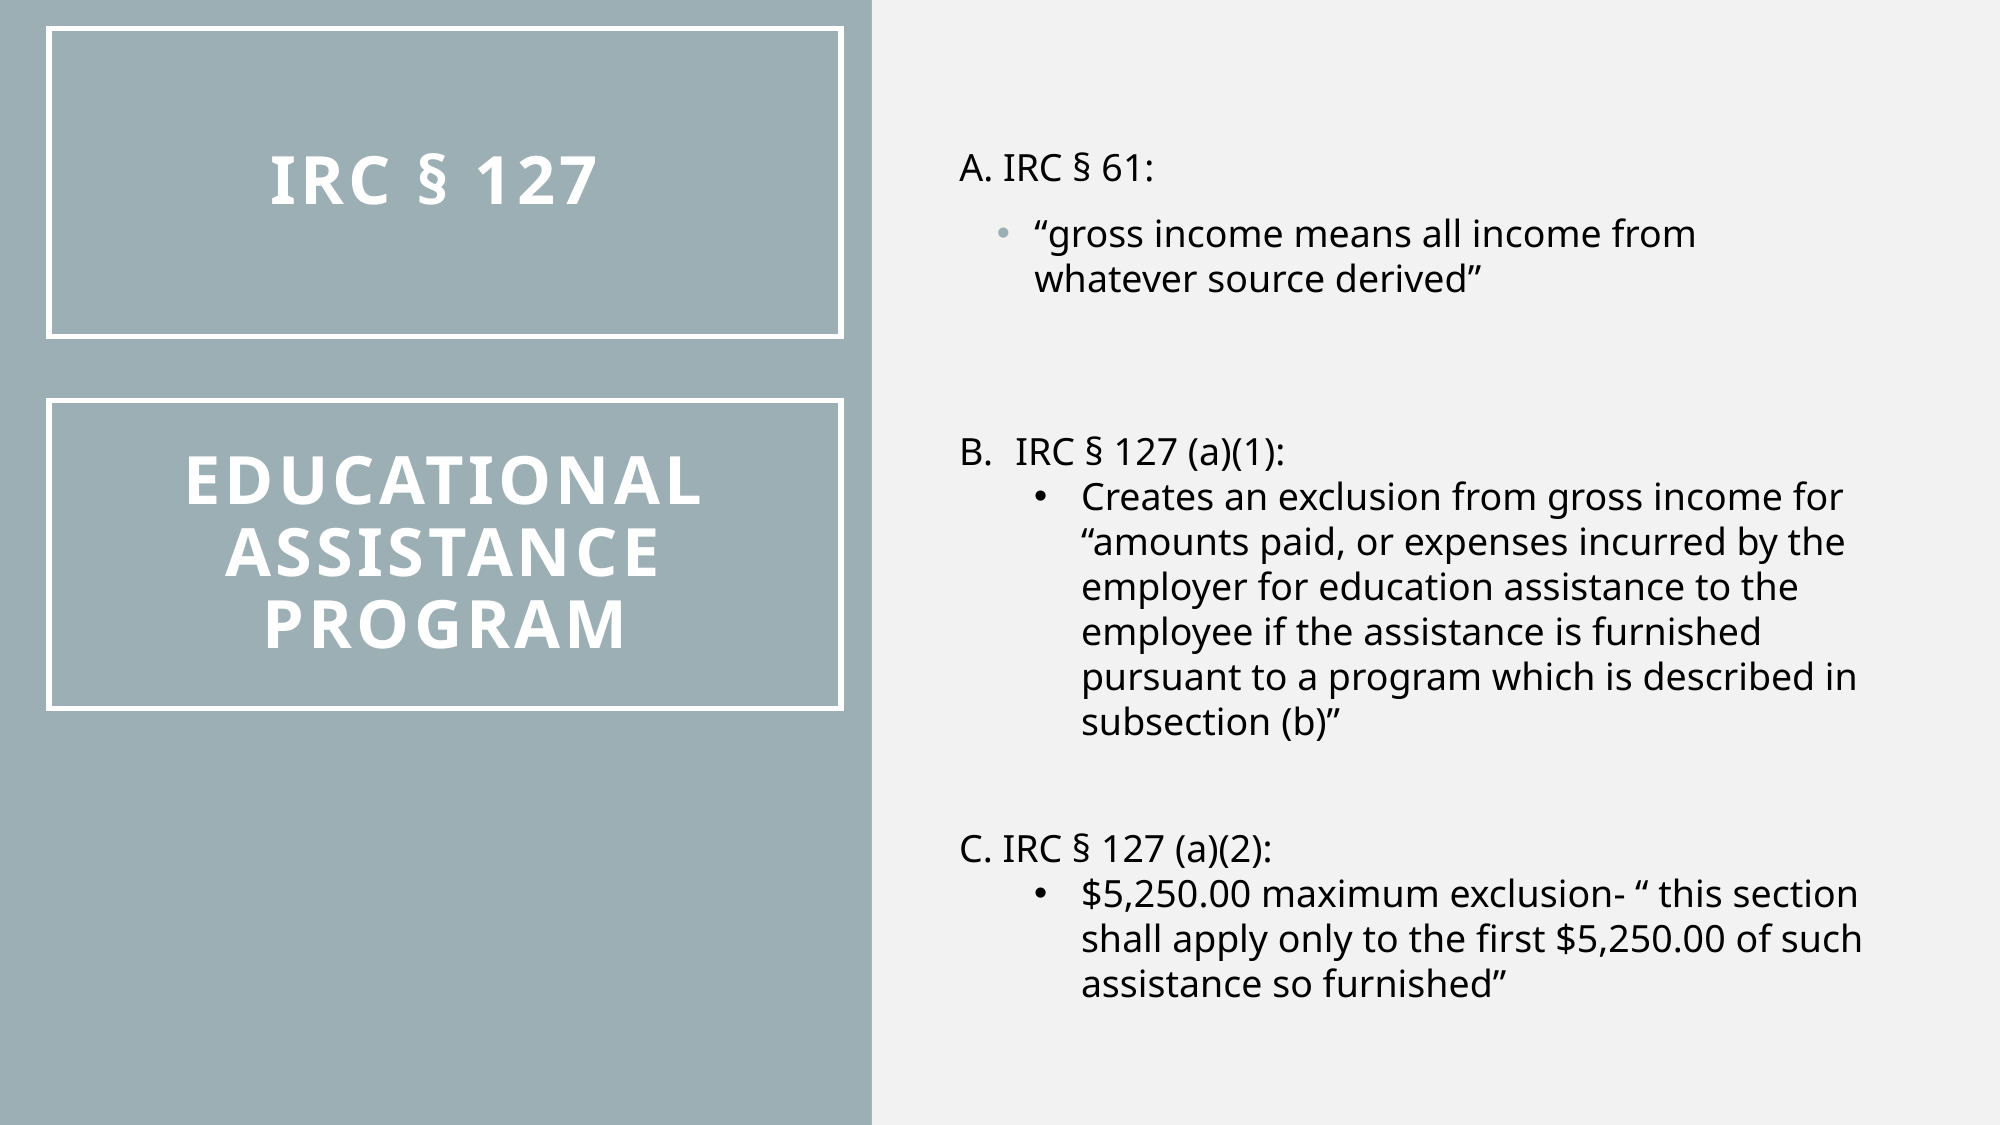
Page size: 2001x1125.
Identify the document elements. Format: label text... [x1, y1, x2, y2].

list A. IRC § 61: “gross income means all income from whatever source derived” [944, 132, 1832, 313]
text_box [871, 0, 2000, 1125]
text_box C. IRC § 127 (a)(2): $5,250.00 maximum exclusion- “ this section shall apply only to the first $5,250.00 of such assistance so furnished” [944, 817, 1880, 1013]
text_box IRC § 127 (a)(1): Creates an exclusion from gross income for “amounts paid, or expenses incurred by the employer for education assistance to the employee if the assistance is furnished pursuant to a program which is described in subsection (b)” [944, 420, 1880, 751]
title IRC § 127 [46, 26, 844, 339]
text_box EDUCATIONAL ASSISTANCE PROGRAM [49, 400, 841, 709]
